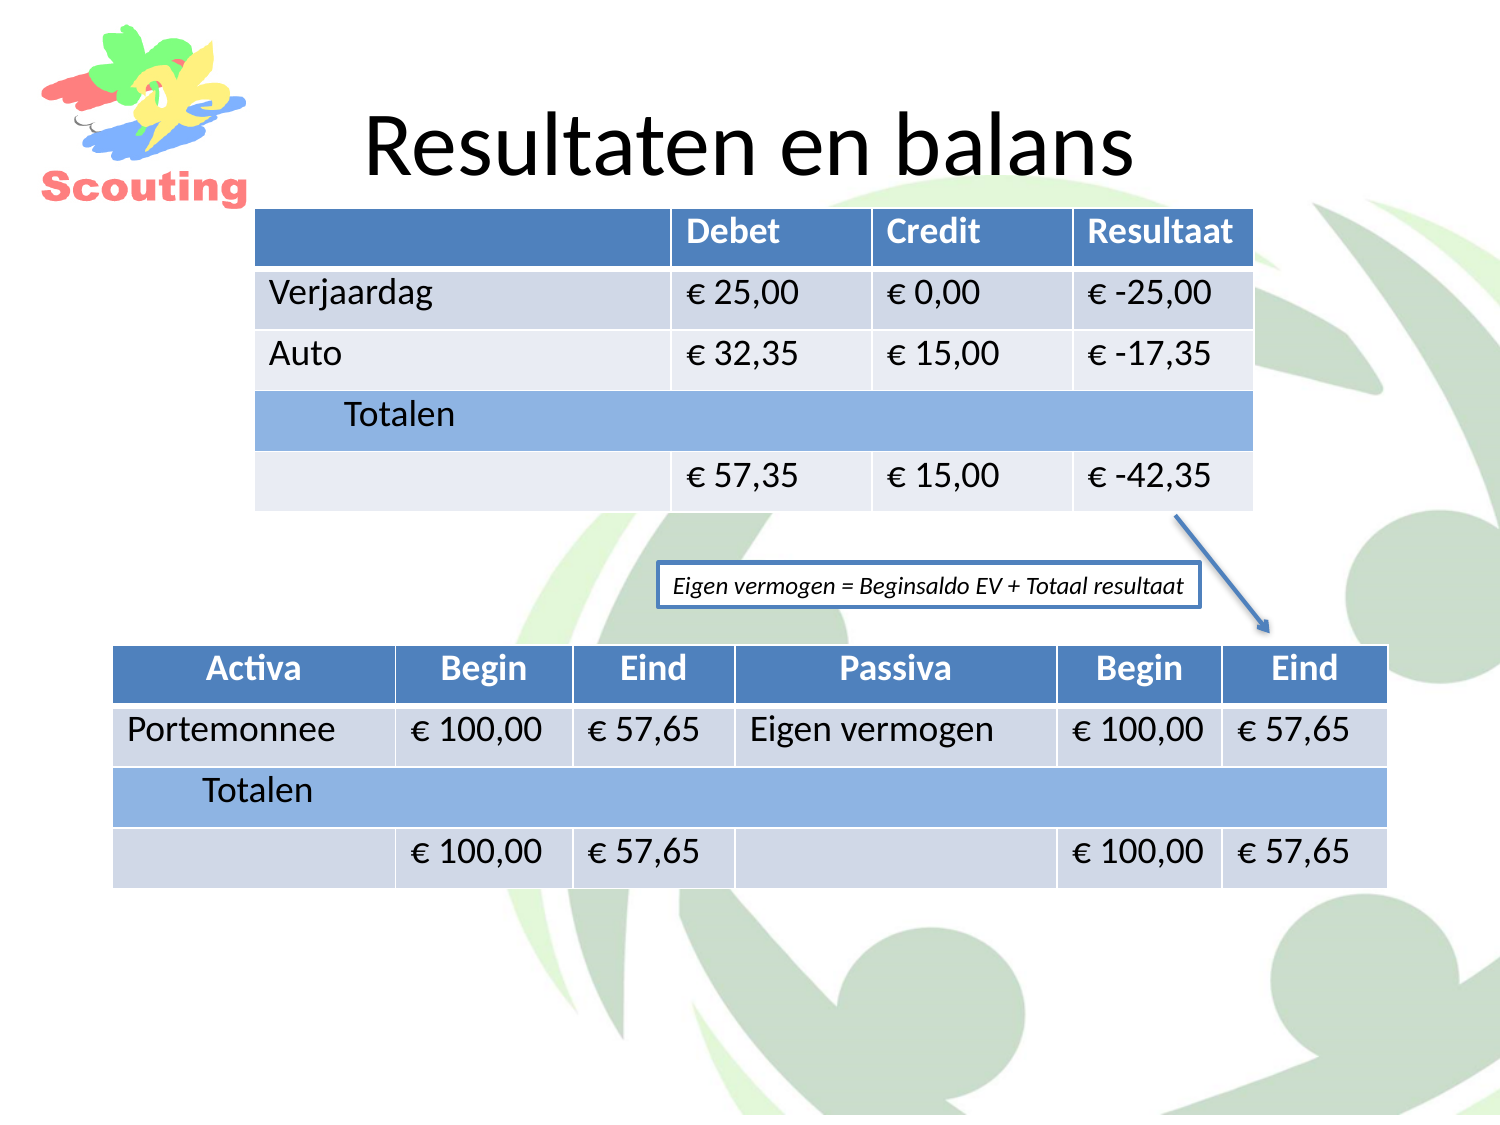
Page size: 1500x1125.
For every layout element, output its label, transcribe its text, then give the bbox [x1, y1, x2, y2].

table_cell € 57,65 [1223, 709, 1387, 766]
table_cell € 100,00 [1058, 709, 1221, 766]
table_cell € 57,65 [1223, 829, 1387, 888]
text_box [1174, 514, 1270, 634]
table_cell € 15,00 [873, 331, 1072, 390]
text_box Eigen vermogen = Beginsaldo EV + Totaal resultaat [656, 560, 1169, 609]
table_header Debet [672, 209, 871, 266]
table_cell € 100,00 [396, 709, 572, 766]
table_header Activa [113, 646, 395, 703]
table_header Eind [1223, 646, 1387, 703]
table_header Begin [396, 646, 572, 703]
table_cell Verjaardag [255, 272, 670, 329]
title Resultaten en balans [75, 45, 1425, 233]
table_cell € -25,00 [1074, 272, 1253, 329]
table_cell Portemonnee [113, 709, 395, 766]
table_cell € 57,65 [574, 709, 734, 766]
table_header [255, 209, 670, 266]
table_cell [255, 452, 670, 511]
table_header Credit [873, 209, 1072, 266]
table_cell € 15,00 [873, 452, 1072, 511]
table_cell € 100,00 [1058, 829, 1221, 888]
picture [490, 175, 1500, 1115]
table_cell Eigen vermogen [736, 709, 1056, 766]
table_header Passiva [736, 646, 1056, 703]
table_cell [113, 829, 395, 888]
table_cell Totalen [255, 391, 1253, 451]
table_header Resultaat [1074, 209, 1253, 266]
table_cell Auto [255, 331, 670, 390]
table_header Begin [1058, 646, 1221, 703]
table_cell € 100,00 [396, 829, 572, 888]
table_cell € 57,65 [574, 829, 734, 888]
table_cell € 32,35 [672, 331, 871, 390]
table_cell € -42,35 [1074, 452, 1253, 511]
table_cell [736, 829, 1056, 888]
table_cell Totalen [113, 768, 1387, 827]
table_cell € -17,35 [1074, 331, 1253, 390]
table_cell € 25,00 [672, 272, 871, 329]
table_cell € 57,35 [672, 452, 871, 511]
table_header Eind [574, 646, 734, 703]
table_cell € 0,00 [873, 272, 1072, 329]
